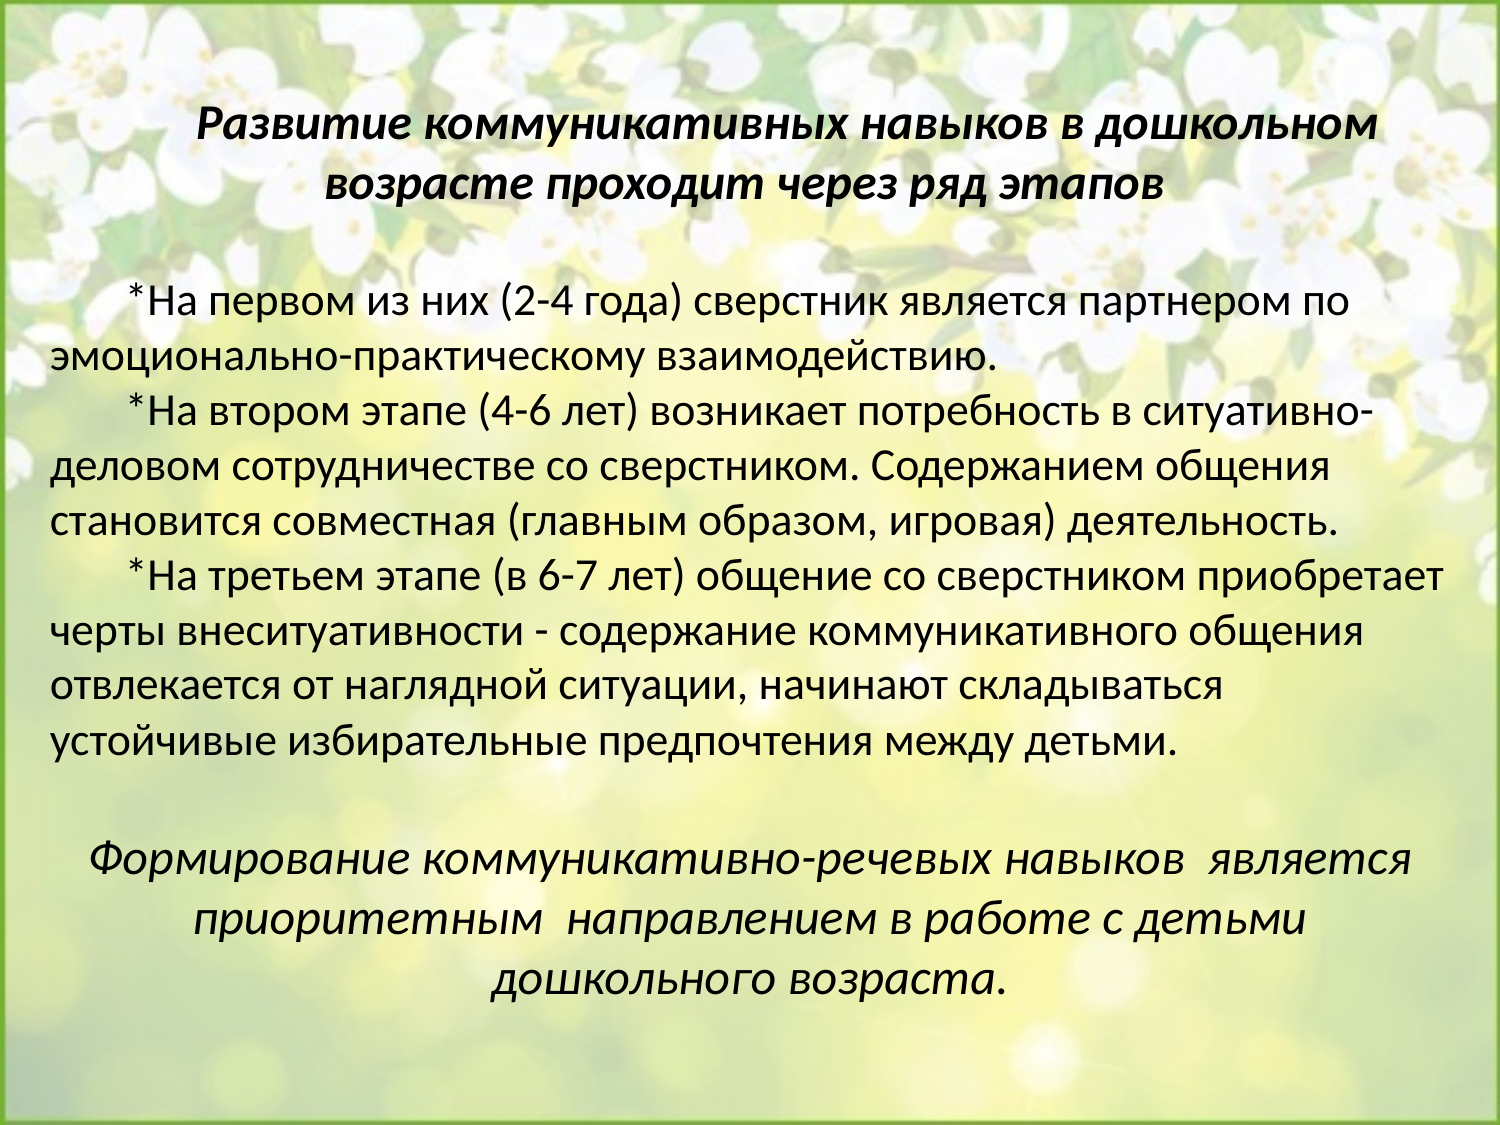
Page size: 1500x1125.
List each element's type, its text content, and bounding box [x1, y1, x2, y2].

text_box Развитие коммуникативных навыков в дошкольном возрасте проходит через ряд этапов *На первом из них (2-4 года) сверстник является партнером по эмоционально-практическому взаимодействию. *На втором этапе (4-6 лет) возникает потребность в ситуативно-деловом сотрудничестве со сверстником. Содержанием общения становится совместная (главным образом, игровая) деятельность. *На третьем этапе (в 6-7 лет) общение со сверстником приобретает черты внеситуативности - содержание коммуникативного общения отвлекается от наглядной ситуации, начинают складываться устойчивые избирательные предпочтения между детьми. Формирование коммуникативно-речевых навыков является приоритетным направлением в работе с детьми дошкольного возраста. [35, 82, 1465, 1012]
picture [0, 0, 1500, 1125]
